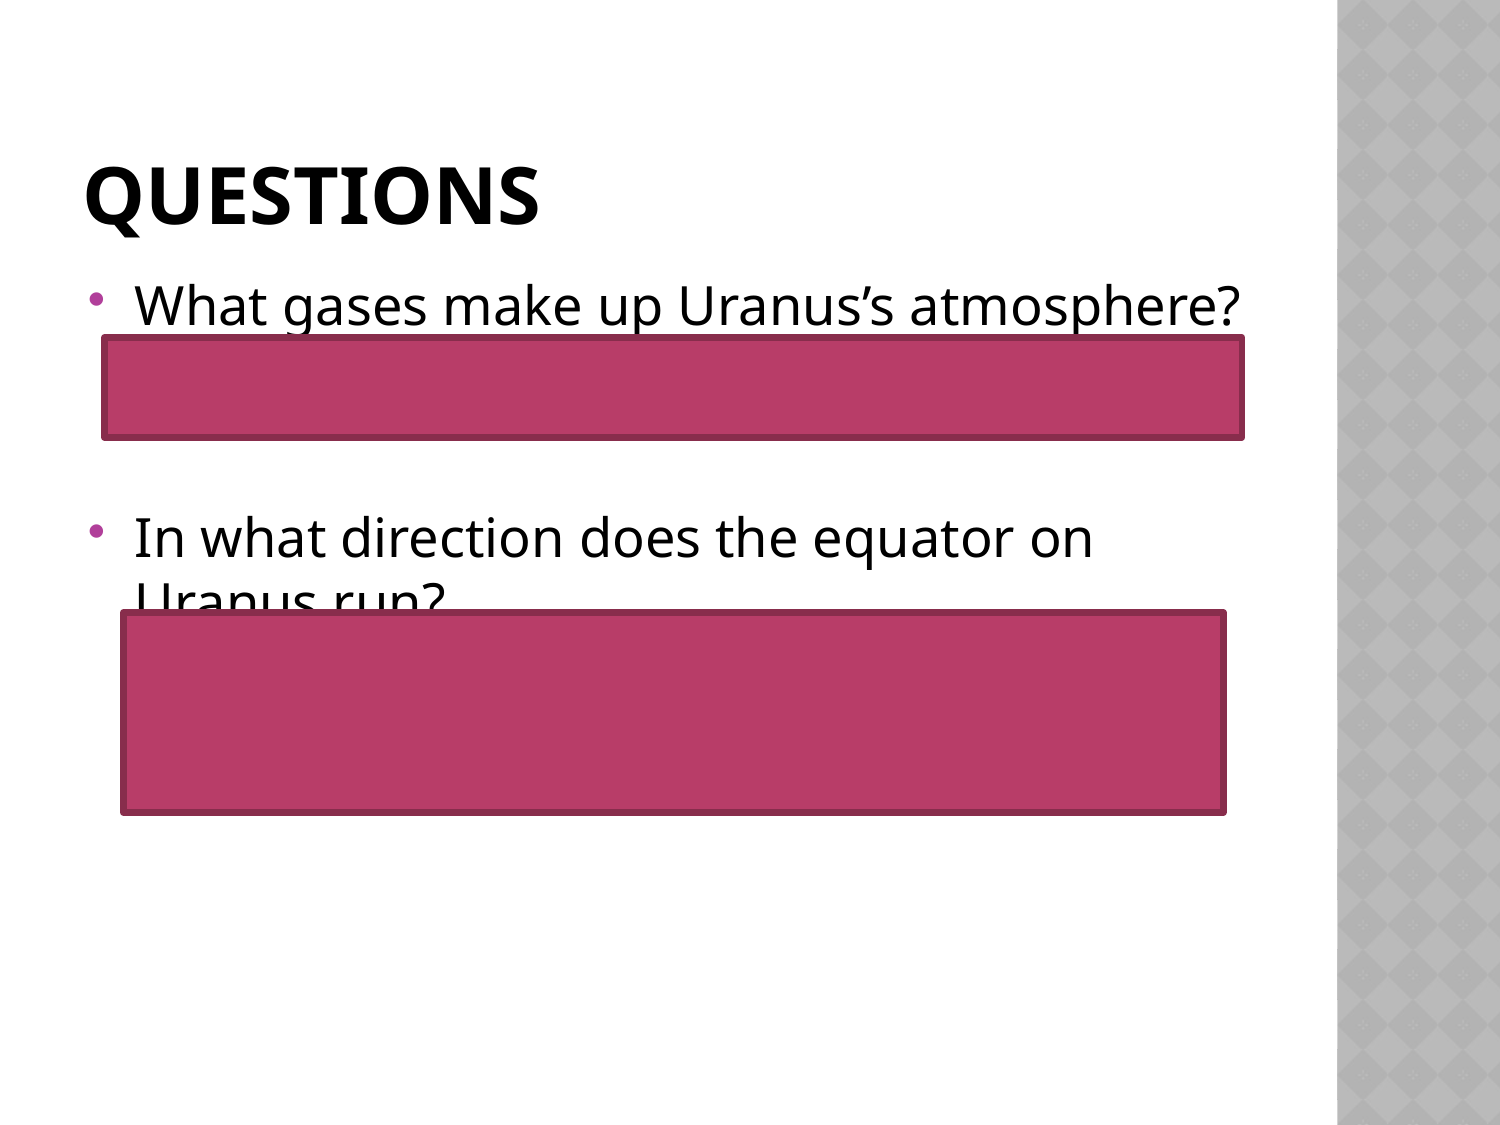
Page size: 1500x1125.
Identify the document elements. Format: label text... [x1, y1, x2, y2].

text_box [101, 334, 1245, 441]
text_box [120, 609, 1227, 816]
title Questions [75, 52, 1263, 240]
list What gases make up Uranus’s atmosphere? Hydrogen, helium, and methane In what direction does the equator on Uranus run? North to South [75, 264, 1263, 1059]
